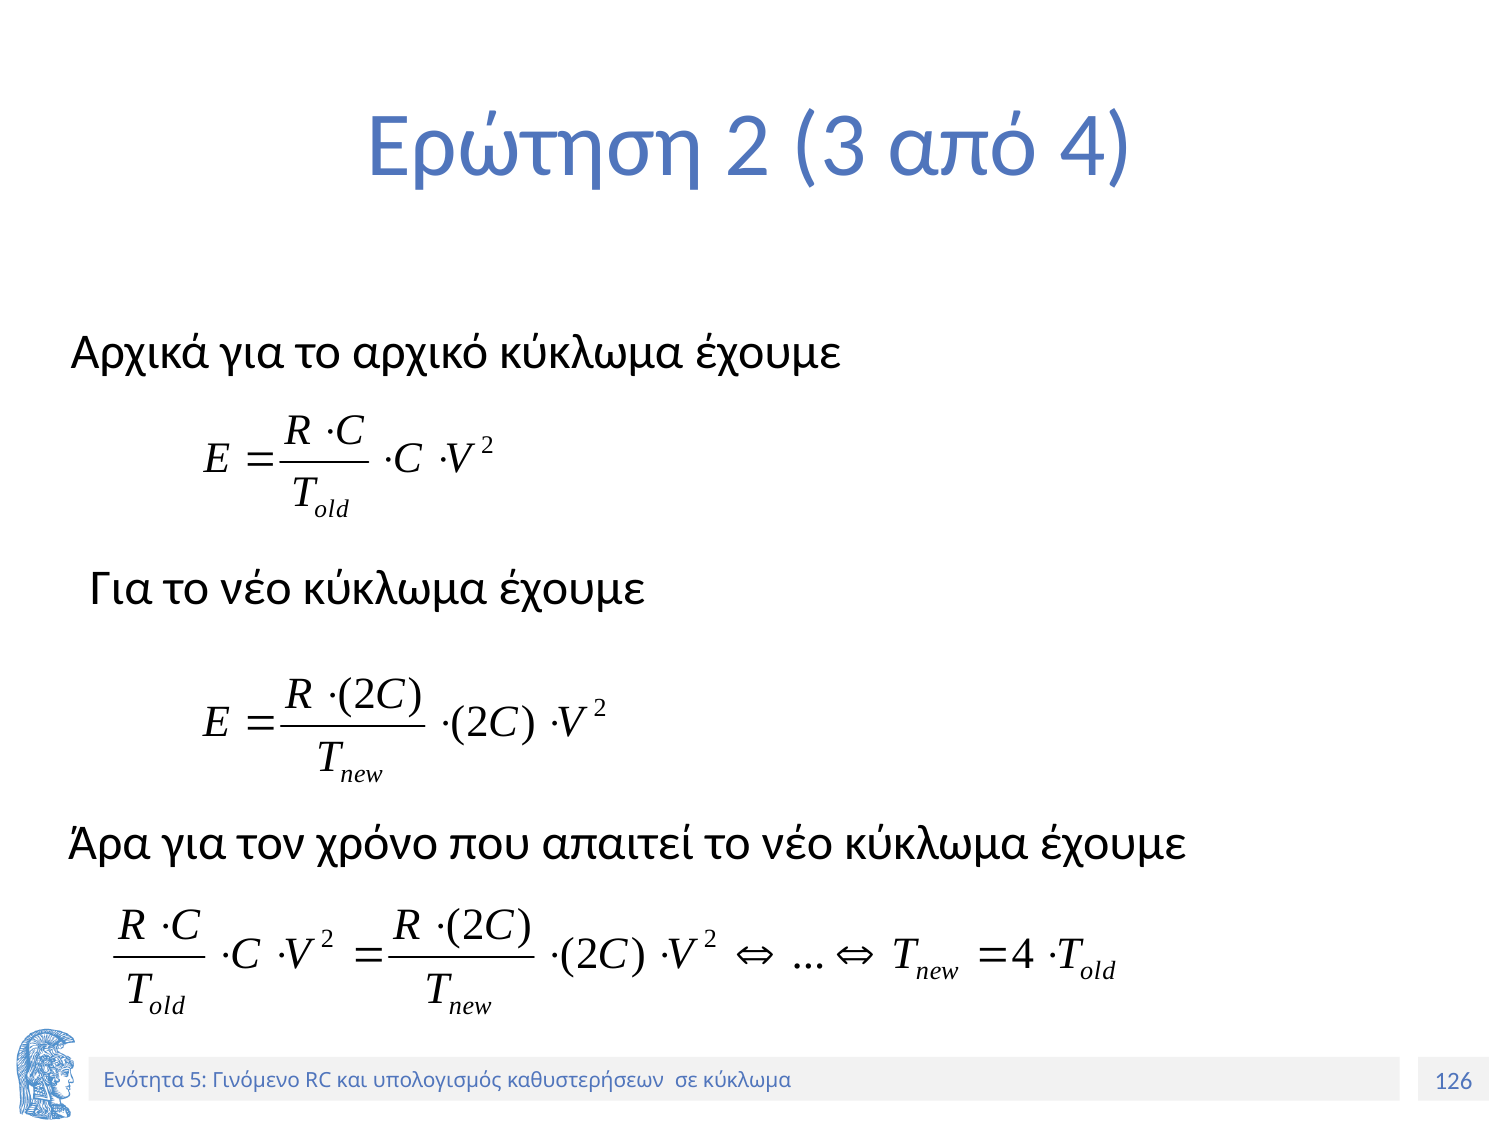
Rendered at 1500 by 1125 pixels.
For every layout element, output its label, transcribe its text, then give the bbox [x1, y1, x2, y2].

list Για το νέο κύκλωμα έχουμε [75, 516, 738, 622]
title Ερώτηση 2 (3 από 4) [75, 45, 1425, 233]
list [195, 403, 502, 528]
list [194, 665, 615, 793]
list Αρχικά για το αρχικό κύκλωμα έχουμε [55, 280, 973, 386]
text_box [105, 896, 1125, 1025]
picture [9, 1025, 81, 1120]
text_box Άρα για τον χρόνο που απαιτεί το νέο κύκλωμα έχουμε [53, 828, 1241, 911]
